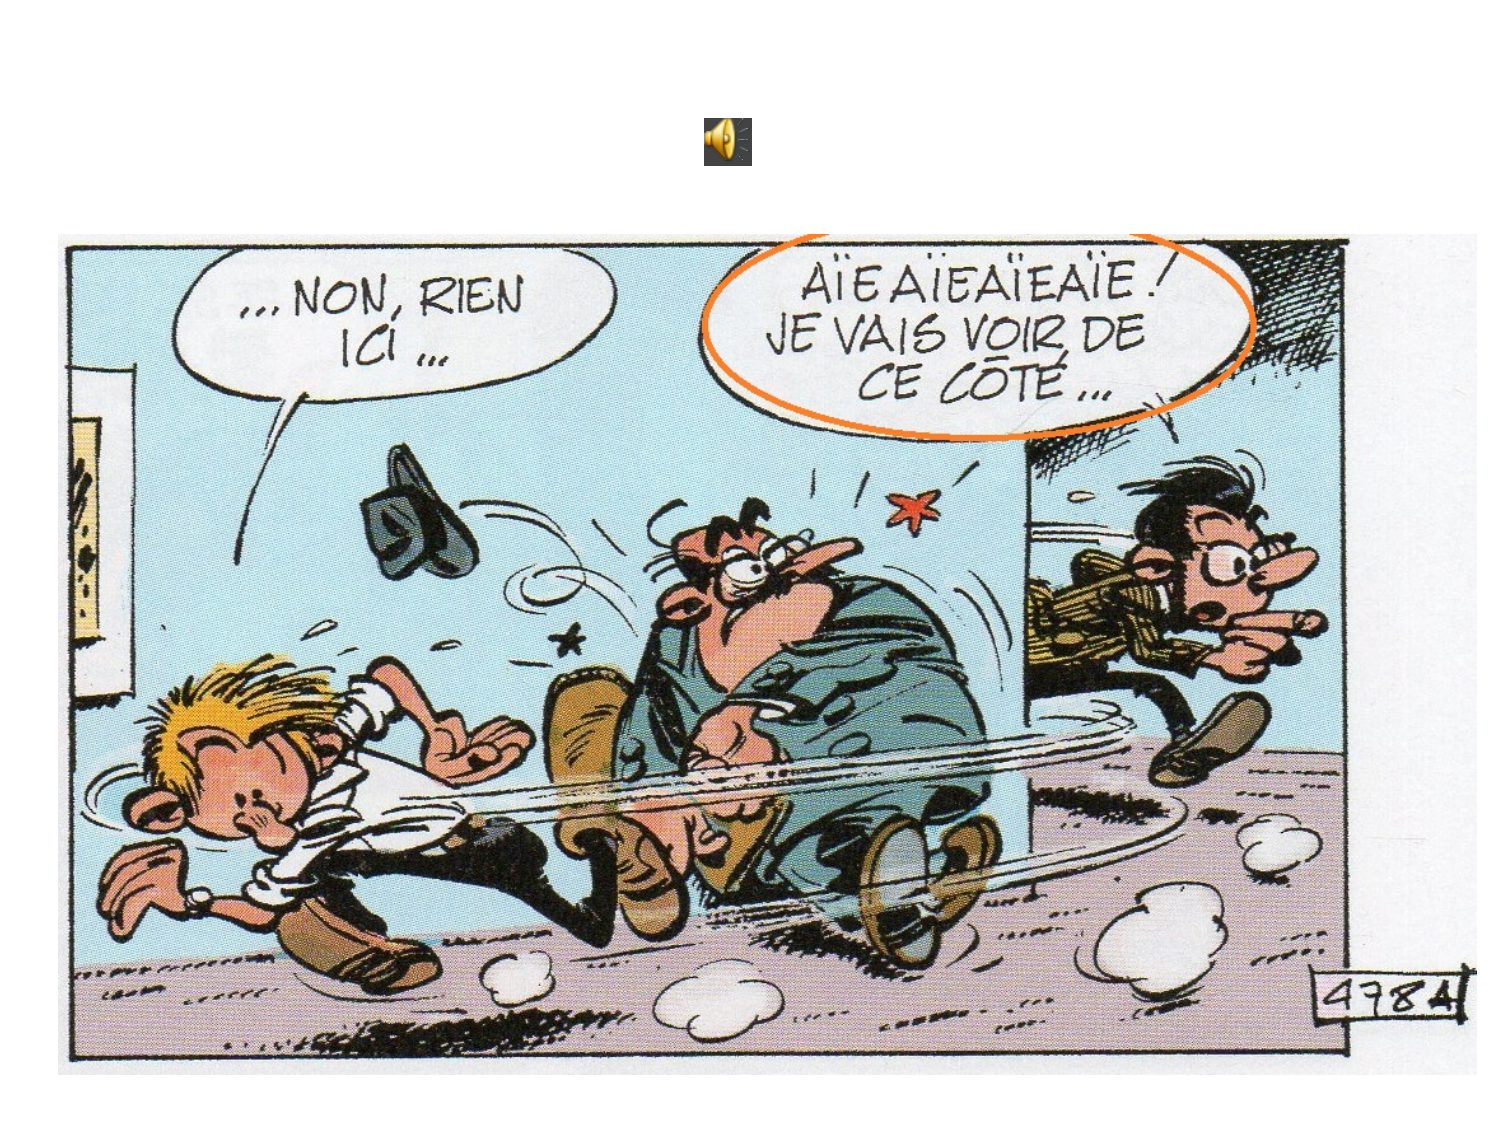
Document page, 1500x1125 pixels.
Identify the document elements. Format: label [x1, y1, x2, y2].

picture [702, 116, 754, 168]
list [58, 234, 1477, 1076]
